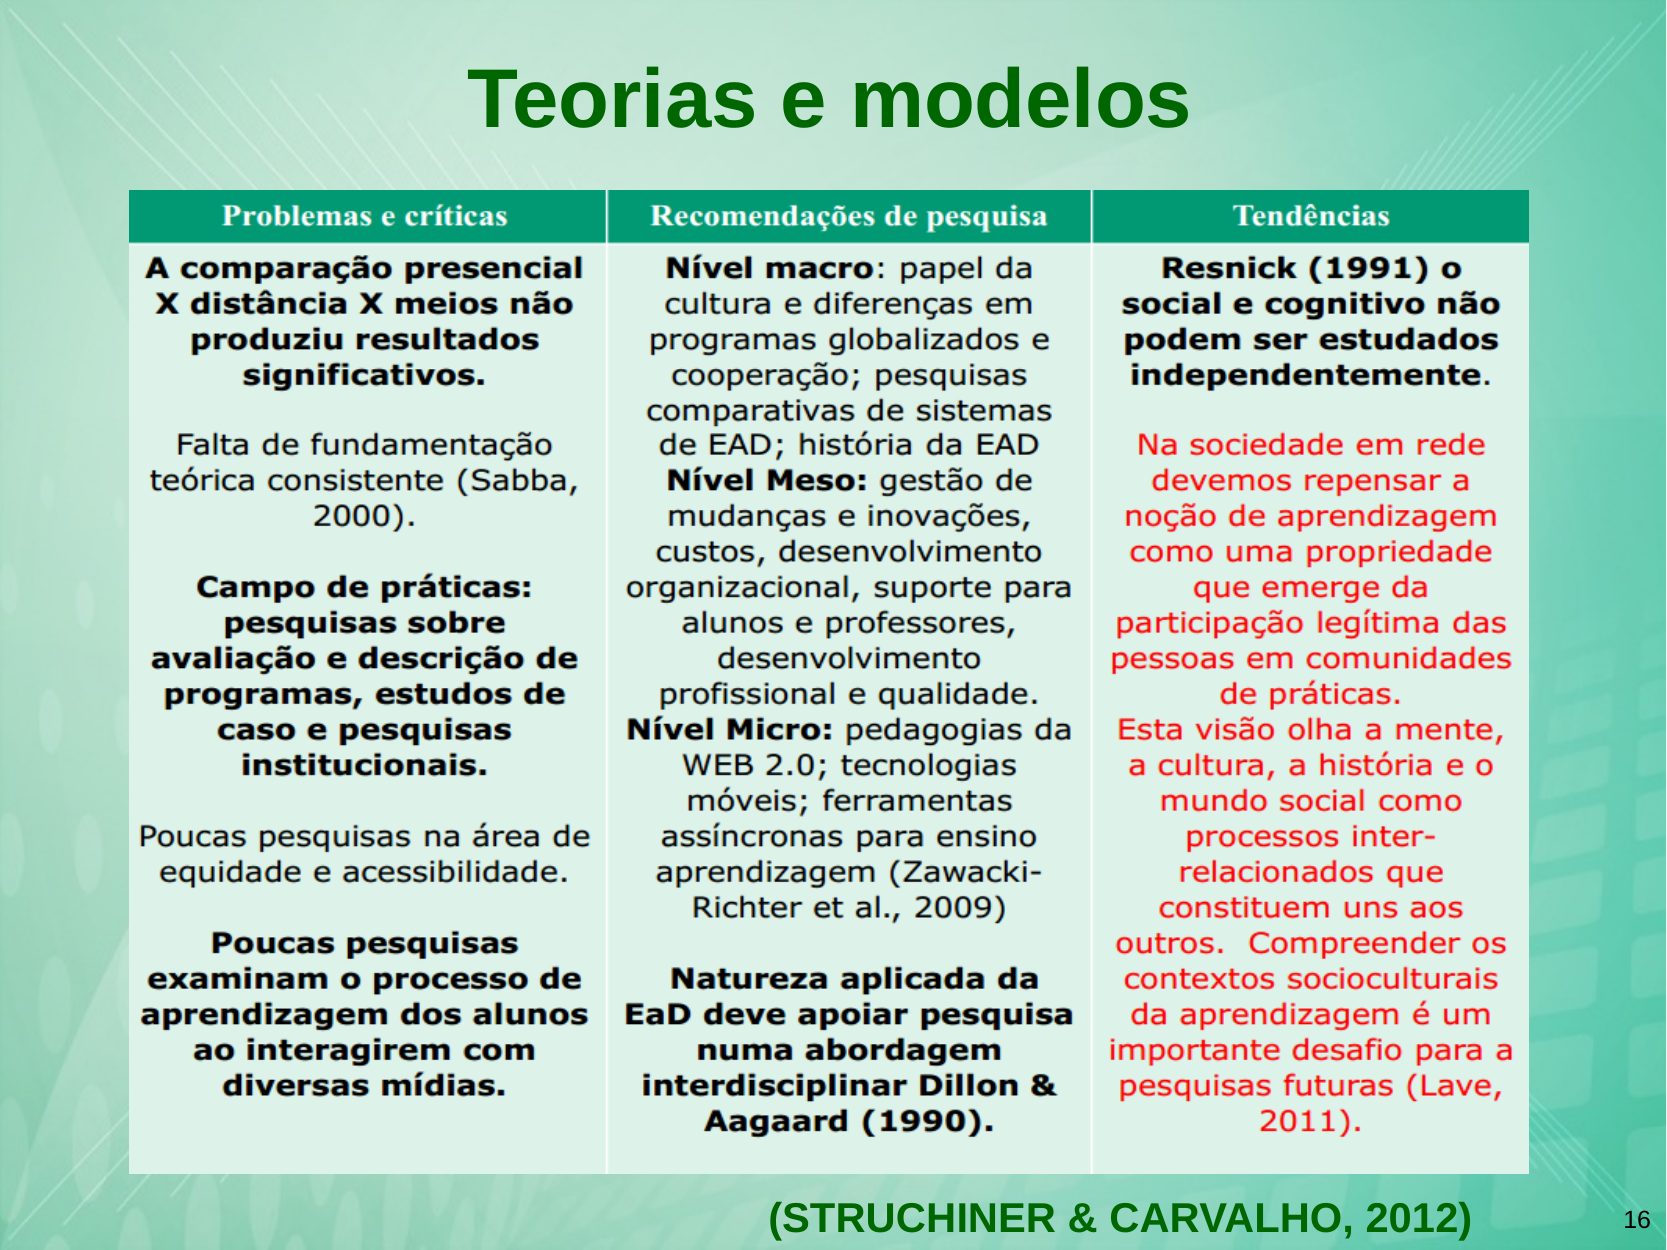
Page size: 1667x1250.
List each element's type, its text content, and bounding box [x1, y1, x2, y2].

picture [0, 0, 1667, 1250]
text_box Teorias e modelos [0, 81, 1663, 207]
text_box (STRUCHINER & CARVALHO, 2012) [704, 1183, 1537, 1249]
text_box [41, 251, 1637, 1192]
